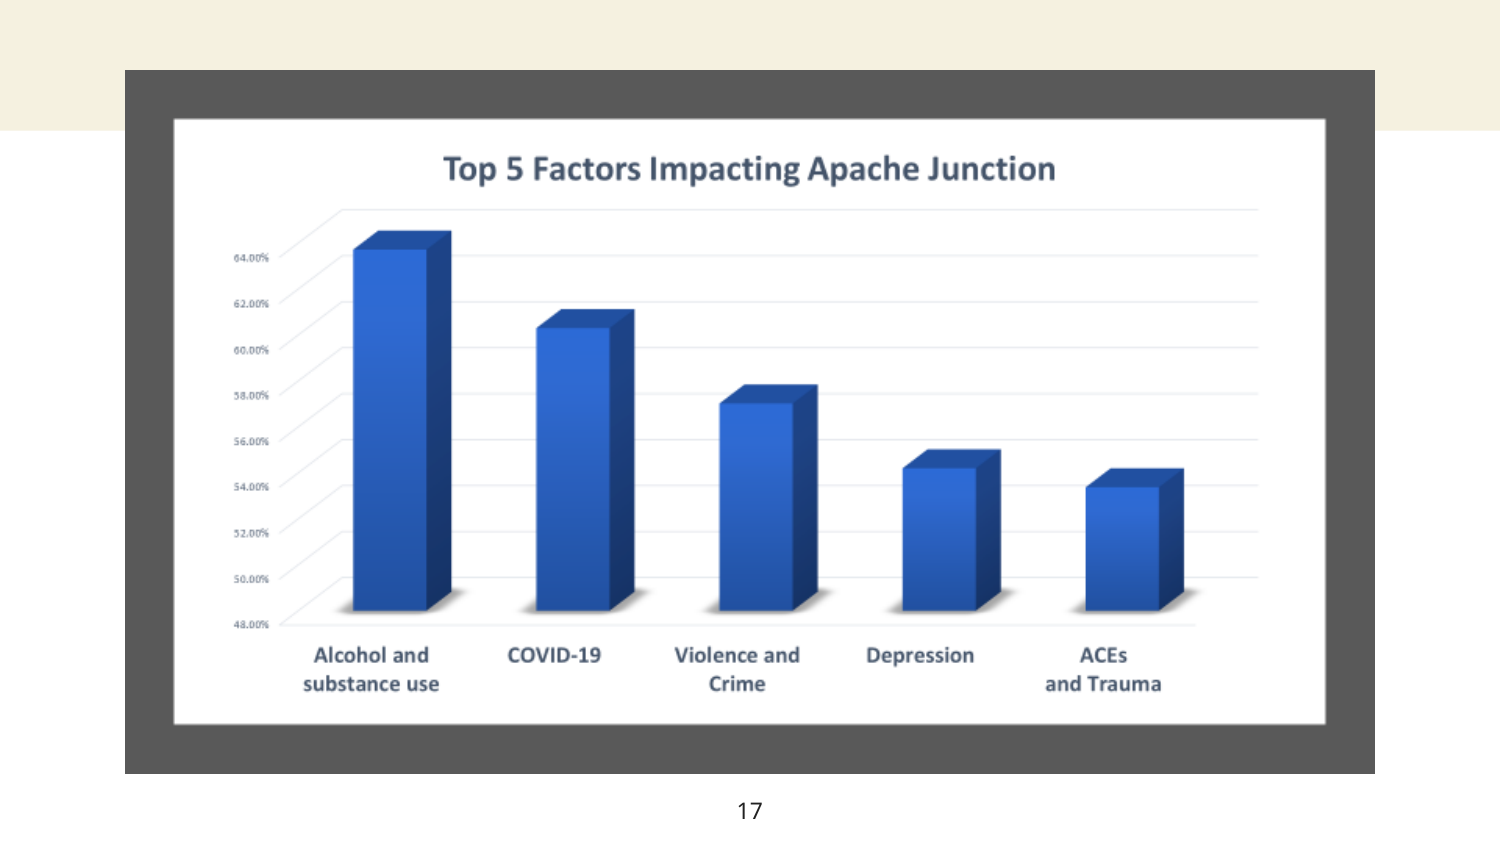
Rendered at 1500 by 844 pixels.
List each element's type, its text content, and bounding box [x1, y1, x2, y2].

slide_number 17 [705, 782, 795, 832]
picture [124, 70, 1376, 774]
